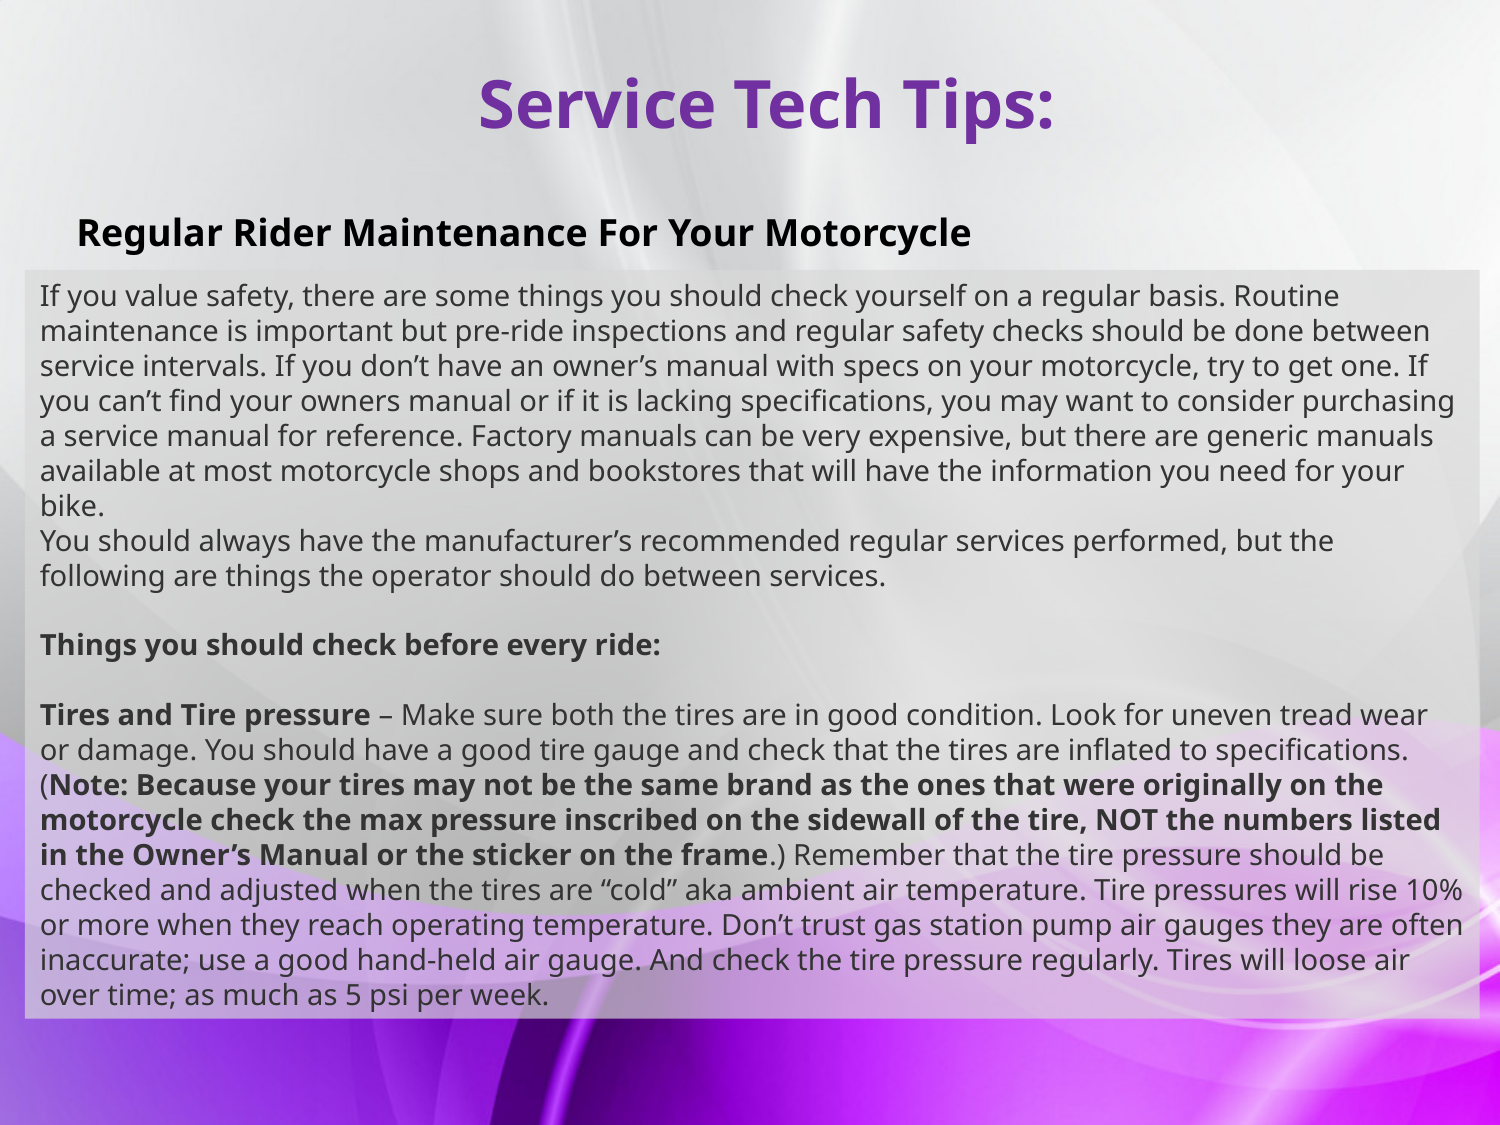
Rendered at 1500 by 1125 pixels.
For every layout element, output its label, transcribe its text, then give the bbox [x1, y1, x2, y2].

text_box Service Tech Tips: [463, 54, 1072, 149]
picture [0, 0, 1500, 1125]
text_box Regular Rider Maintenance For Your Motorcycle [61, 201, 988, 262]
text_box If you value safety, there are some things you should check yourself on a regular basis. Routine maintenance is important but pre-ride inspections and regular safety checks should be done between service intervals. If you don’t have an owner’s manual with specs on your motorcycle, try to get one. If you can’t find your owners manual or if it is lacking specifications, you may want to consider purchasing a service manual for reference. Factory manuals can be very expensive, but there are generic manuals available at most motorcycle shops and bookstores that will have the information you need for your bike. You should always have the manufacturer’s recommended regular services performed, but the following are things the operator should do between services. Things you should check before every ride: Tires and Tire pressure – Make sure both the tires are in good condition. Look for uneven tread wear or damage. You should have a good tire gauge and check that the tires are inflated to specifications. (Note: Because your tires may not be the same brand as the ones that were originally on the motorcycle check the max pressure inscribed on the sidewall of the tire, NOT the numbers listed in the Owner’s Manual or the sticker on the frame.) Remember that the tire pressure should be checked and adjusted when the tires are “cold” aka ambient air temperature. Tire pressures will rise 10% or more when they reach operating temperature. Don’t trust gas station pump air gauges they are often inaccurate; use a good hand-held air gauge. And check the tire pressure regularly. Tires will loose air over time; as much as 5 psi per week. [24, 269, 1480, 1019]
